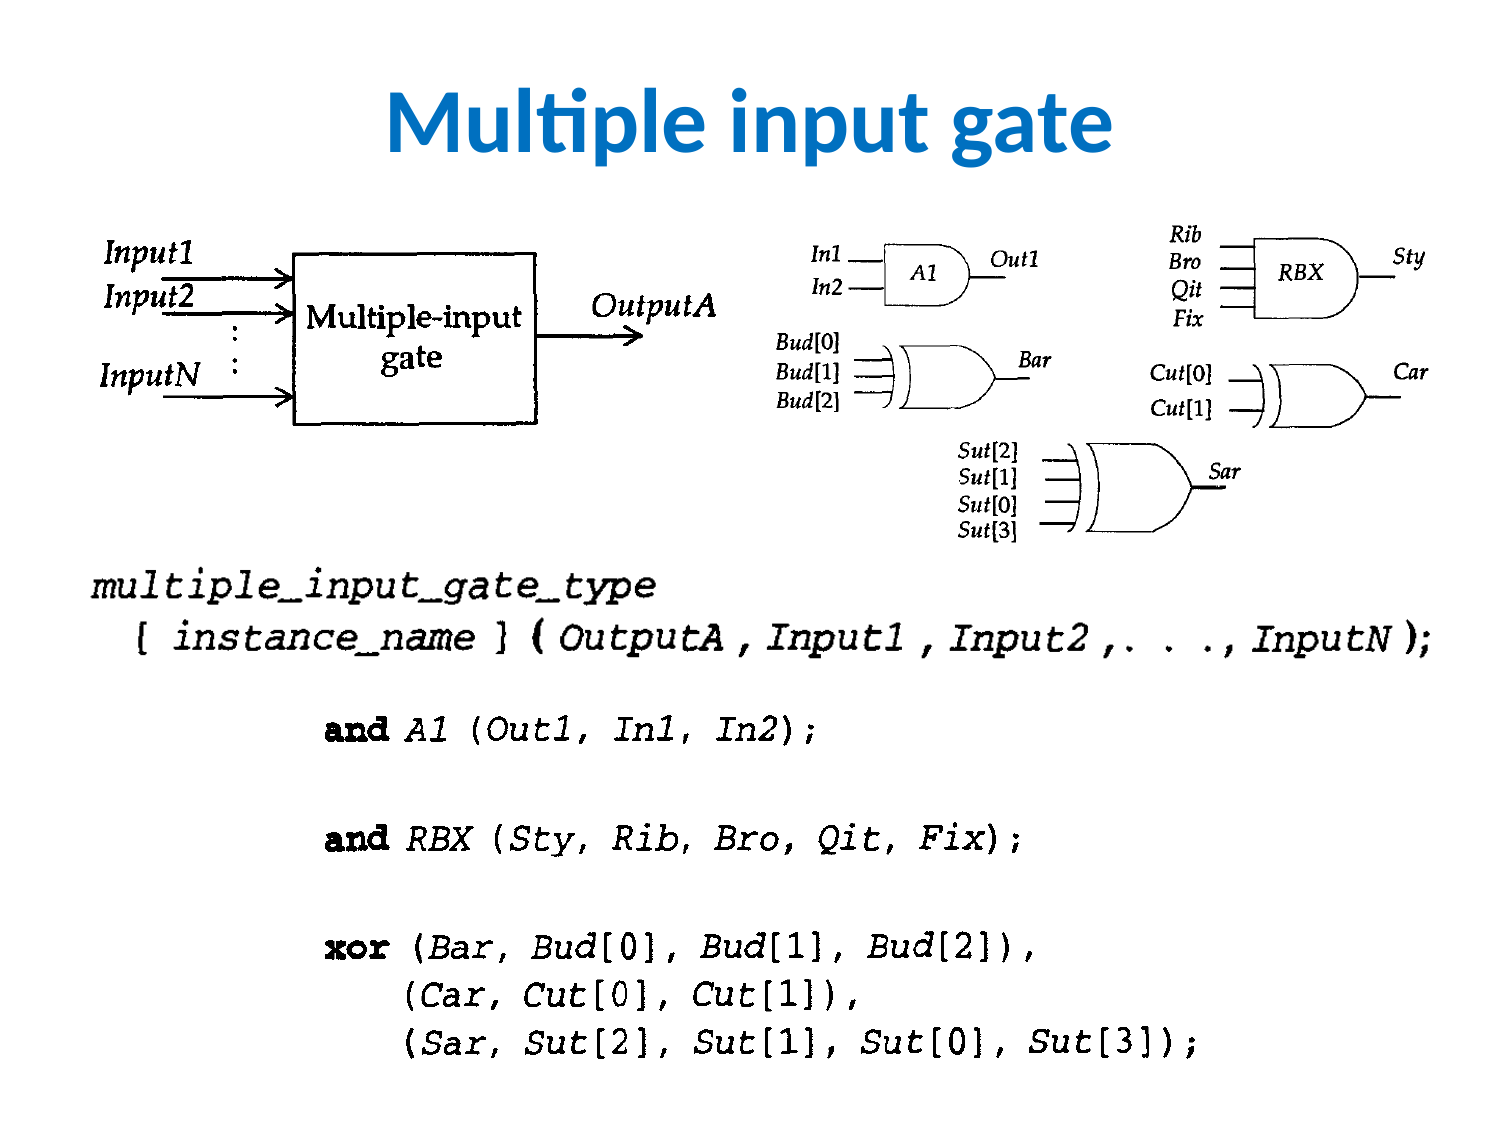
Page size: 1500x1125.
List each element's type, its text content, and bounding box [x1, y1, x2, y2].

title Multiple input gate [75, 45, 1425, 188]
picture [275, 698, 1236, 1075]
picture [49, 207, 1482, 673]
